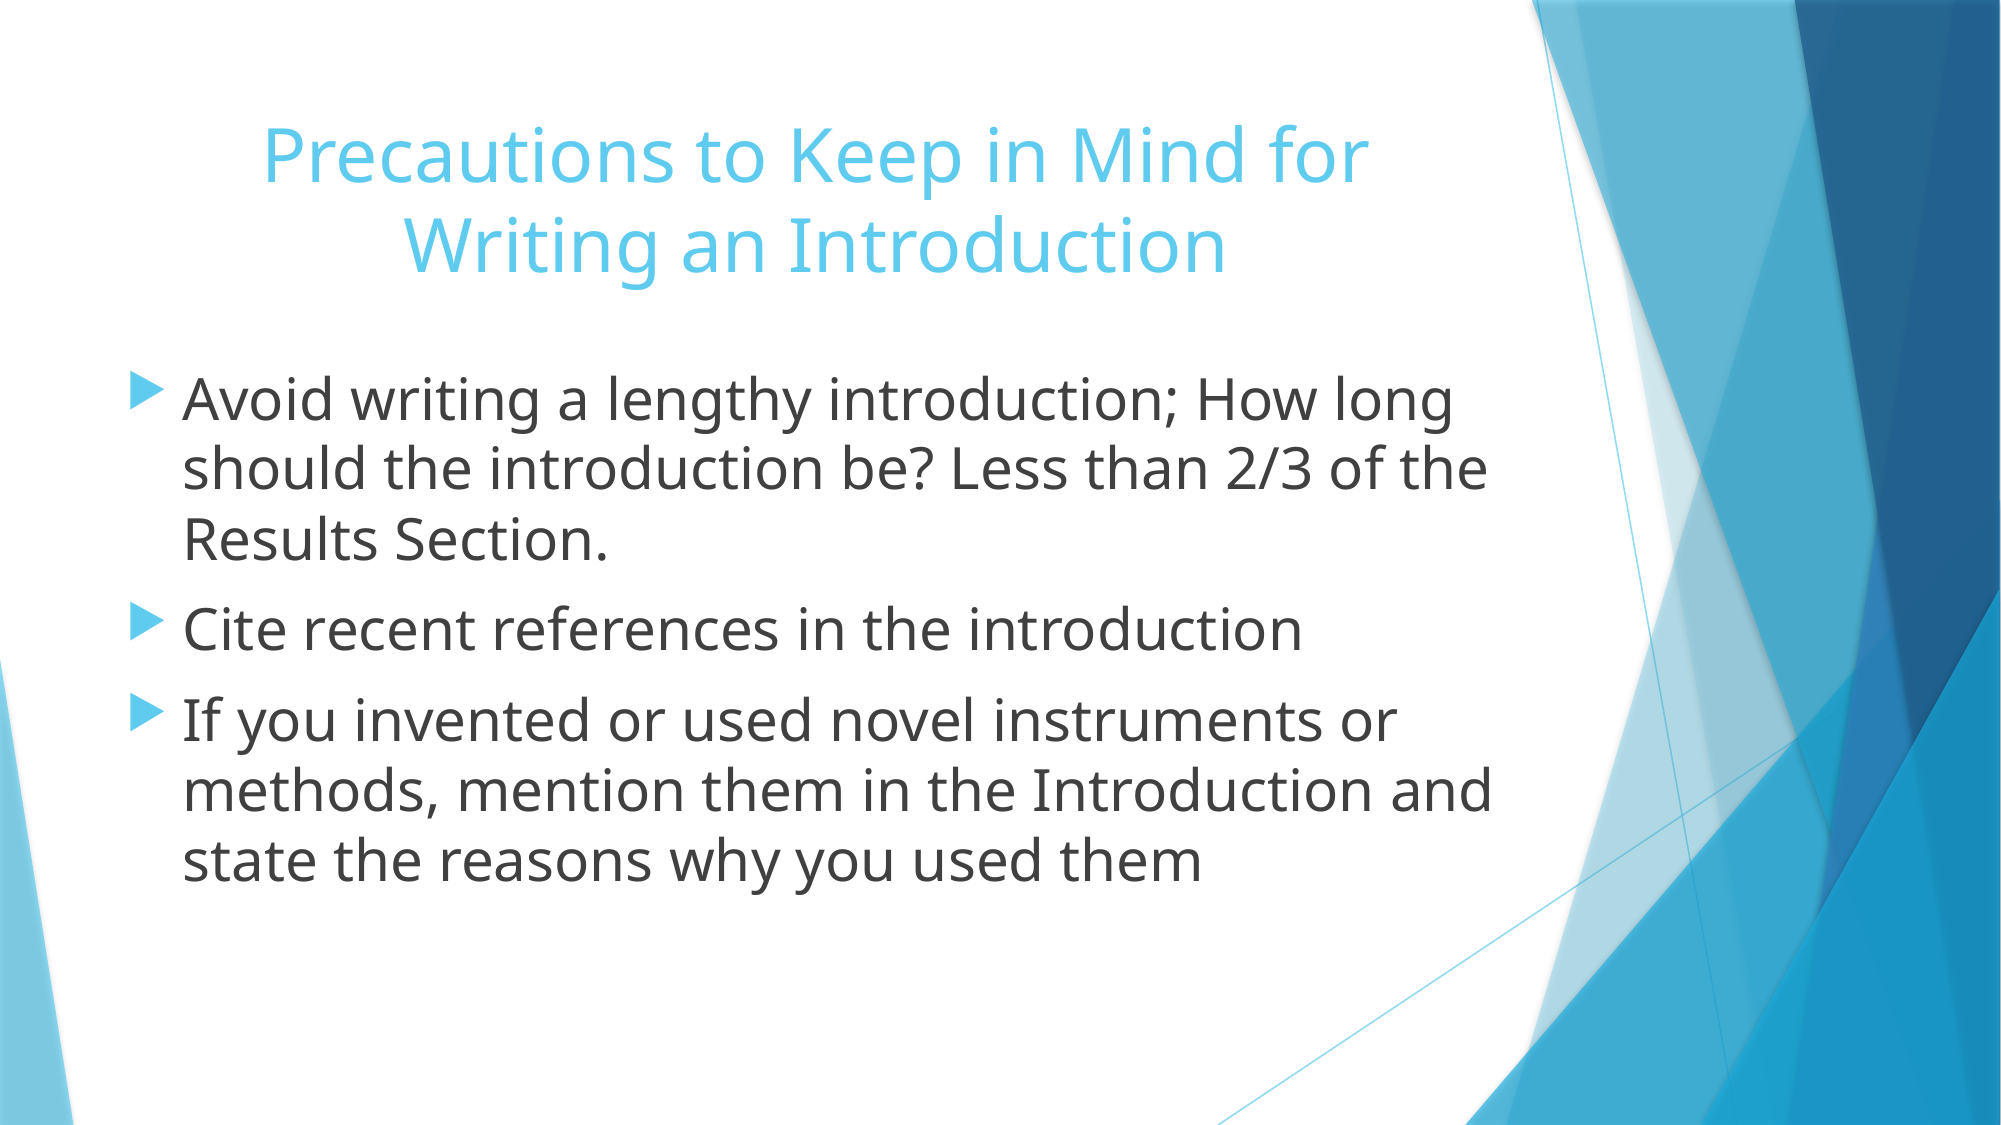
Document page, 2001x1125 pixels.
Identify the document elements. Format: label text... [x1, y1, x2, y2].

title Precautions to Keep in Mind for Writing an Introduction [111, 99, 1522, 317]
list Avoid writing a lengthy introduction; How long should the introduction be? Less than 2/3 of the Results Section. Cite recent references in the introduction If you invented or used novel instruments or methods, mention them in the Introduction and state the reasons why you used them [111, 354, 1522, 992]
